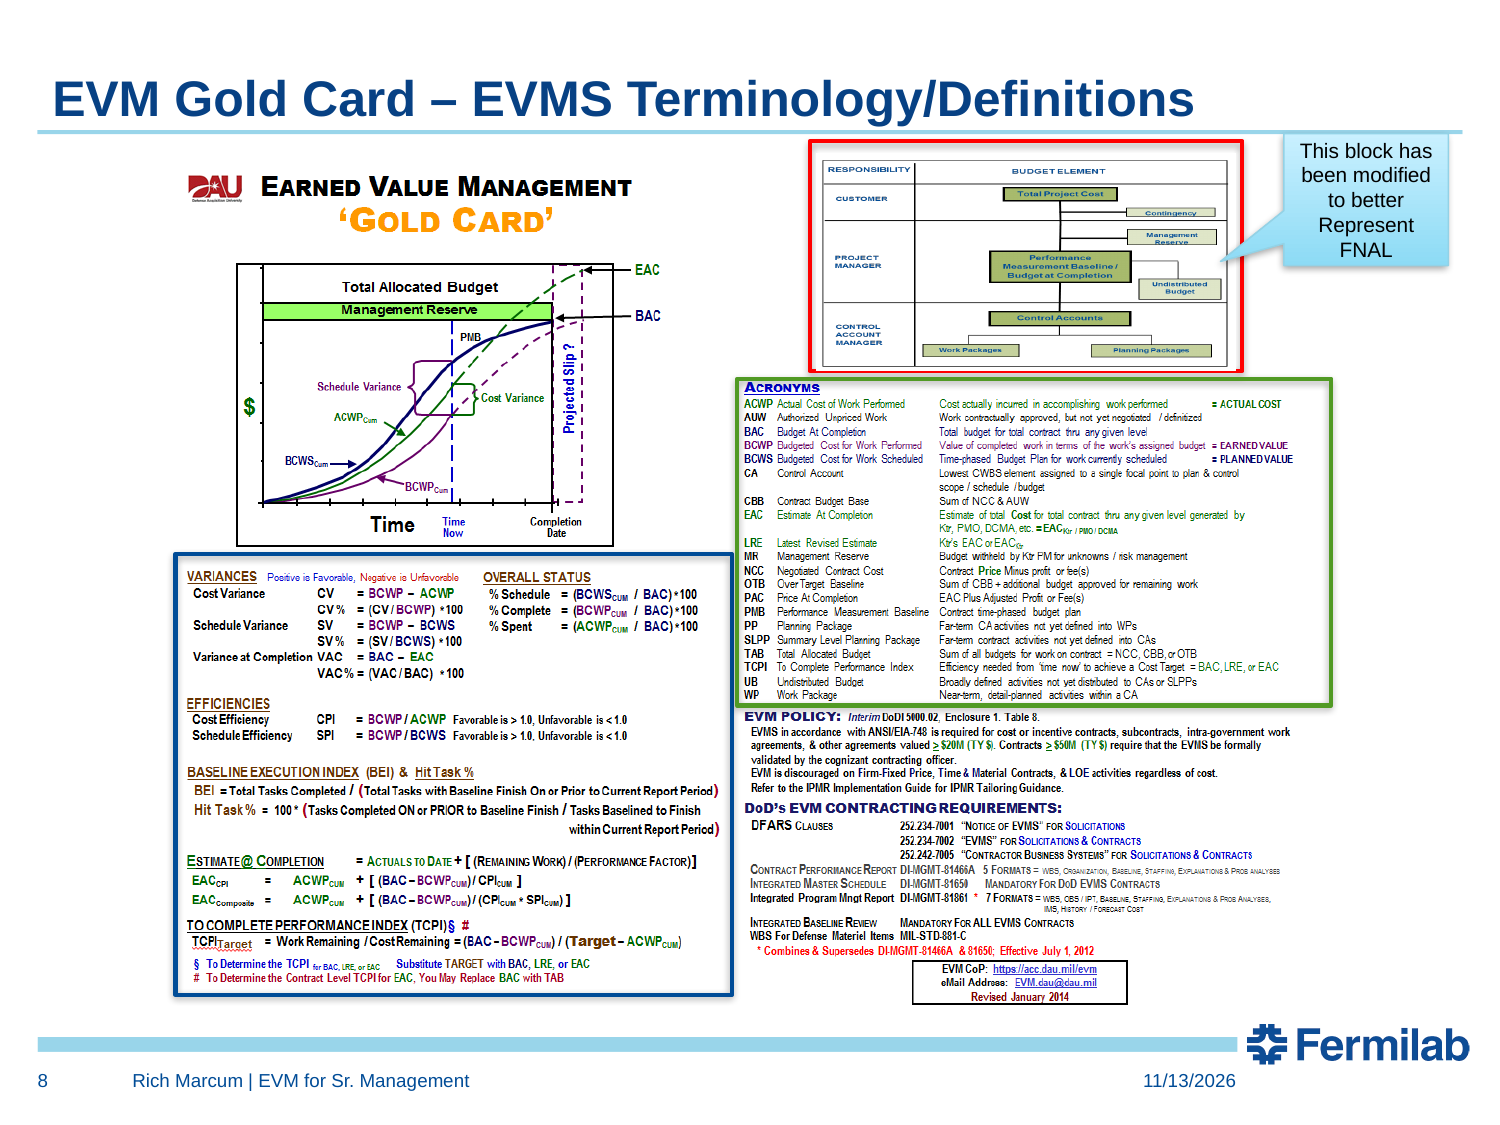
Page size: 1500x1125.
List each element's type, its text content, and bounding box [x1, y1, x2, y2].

text_box [1307, 378, 1332, 706]
picture [0, 0, 1500, 1125]
text_box This block has been modified to better Represent FNAL [1283, 132, 1450, 267]
footer Rich Marcum | EVM for Sr. Management [132, 1068, 1014, 1109]
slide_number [1059, 1068, 1237, 1109]
slide_number 8 [37, 1068, 111, 1109]
text_box [809, 141, 1243, 147]
text_box EVM Gold Card – EVMS Terminology/Definitions [37, 1, 1463, 134]
